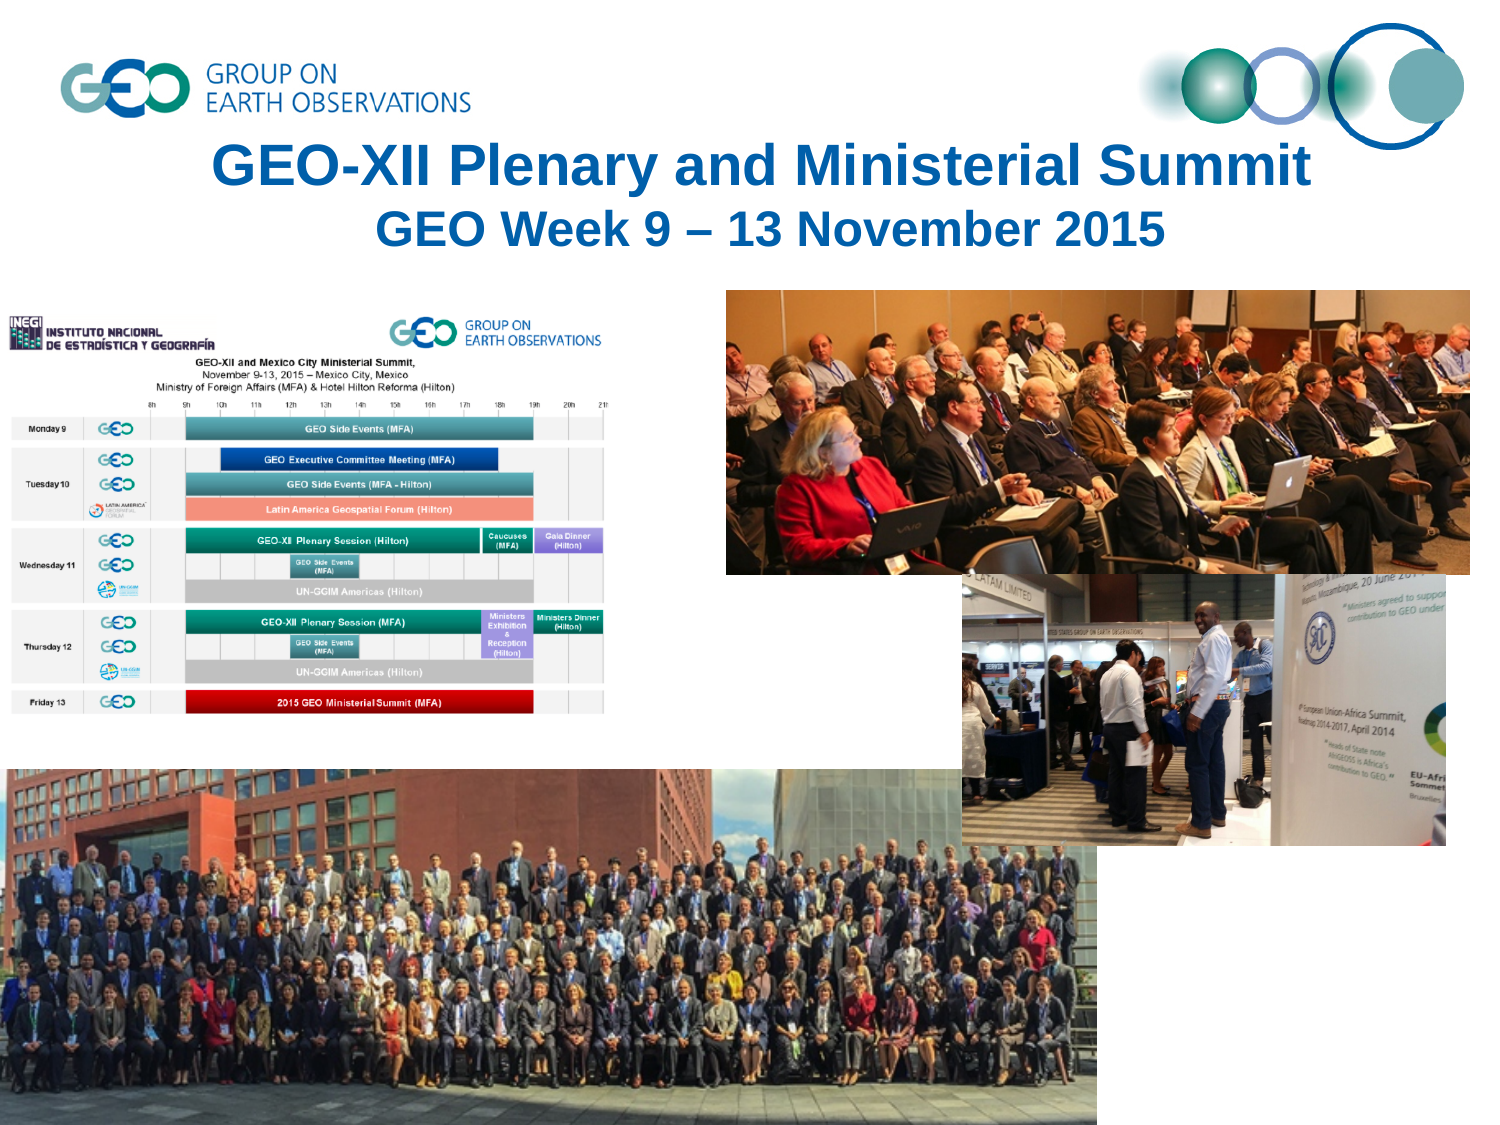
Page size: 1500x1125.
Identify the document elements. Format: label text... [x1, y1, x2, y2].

picture [0, 0, 1500, 1125]
text_box GEO-XII Plenary and Ministerial Summit GEO Week 9 – 13 November 2015 [41, 113, 1500, 271]
